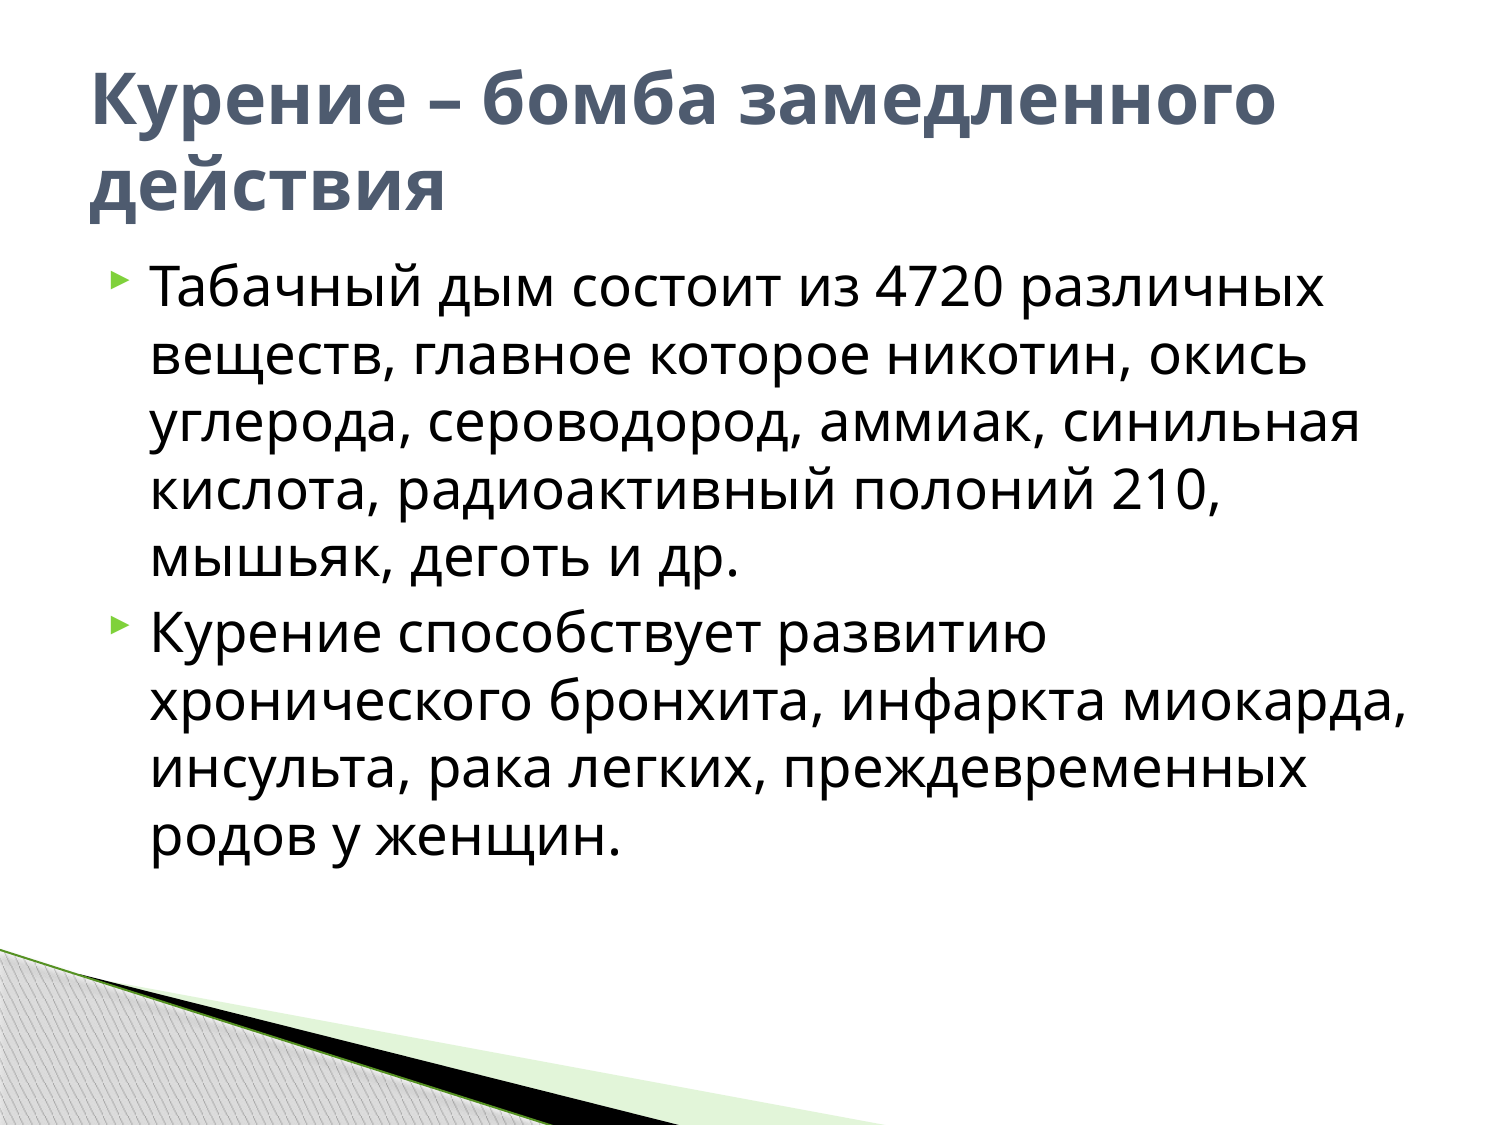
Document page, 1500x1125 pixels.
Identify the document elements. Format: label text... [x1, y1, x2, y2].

title Курение – бомба замедленного действия [75, 45, 1425, 233]
list Табачный дым состоит из 4720 различных веществ, главное которое никотин, окись углерода, сероводород, аммиак, синильная кислота, радиоактивный полоний 210, мышьяк, деготь и др. Курение способствует развитию хронического бронхита, инфаркта миокарда, инсульта, рака легких, преждевременных родов у женщин. [75, 243, 1425, 986]
